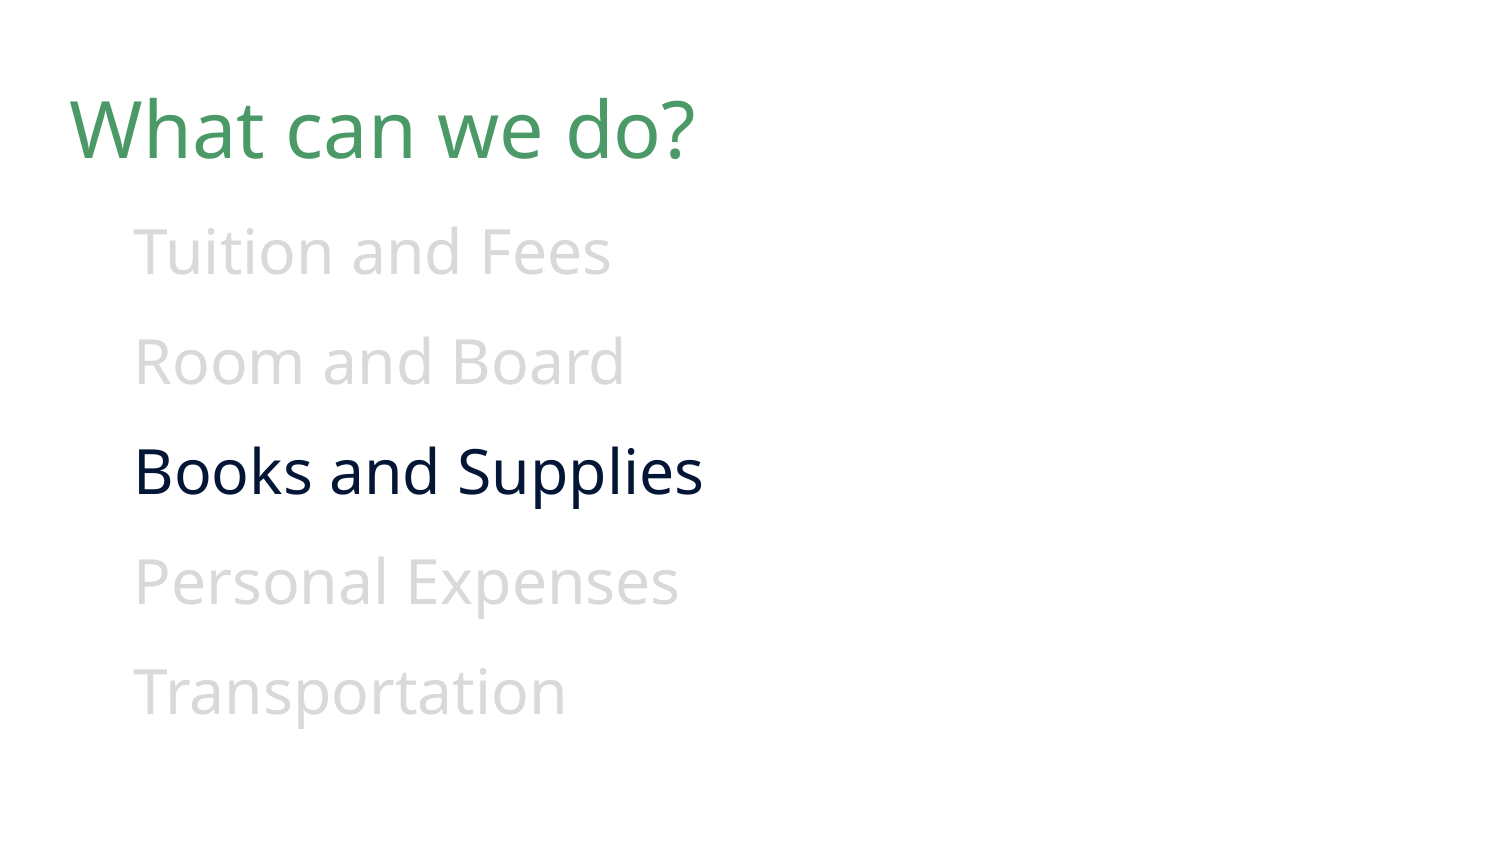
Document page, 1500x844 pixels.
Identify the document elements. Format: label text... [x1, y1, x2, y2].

text_box Tuition and Fees Room and Board Books and Supplies Personal Expenses Transportation [85, 196, 1415, 754]
text_box What can we do? [54, 56, 1405, 197]
